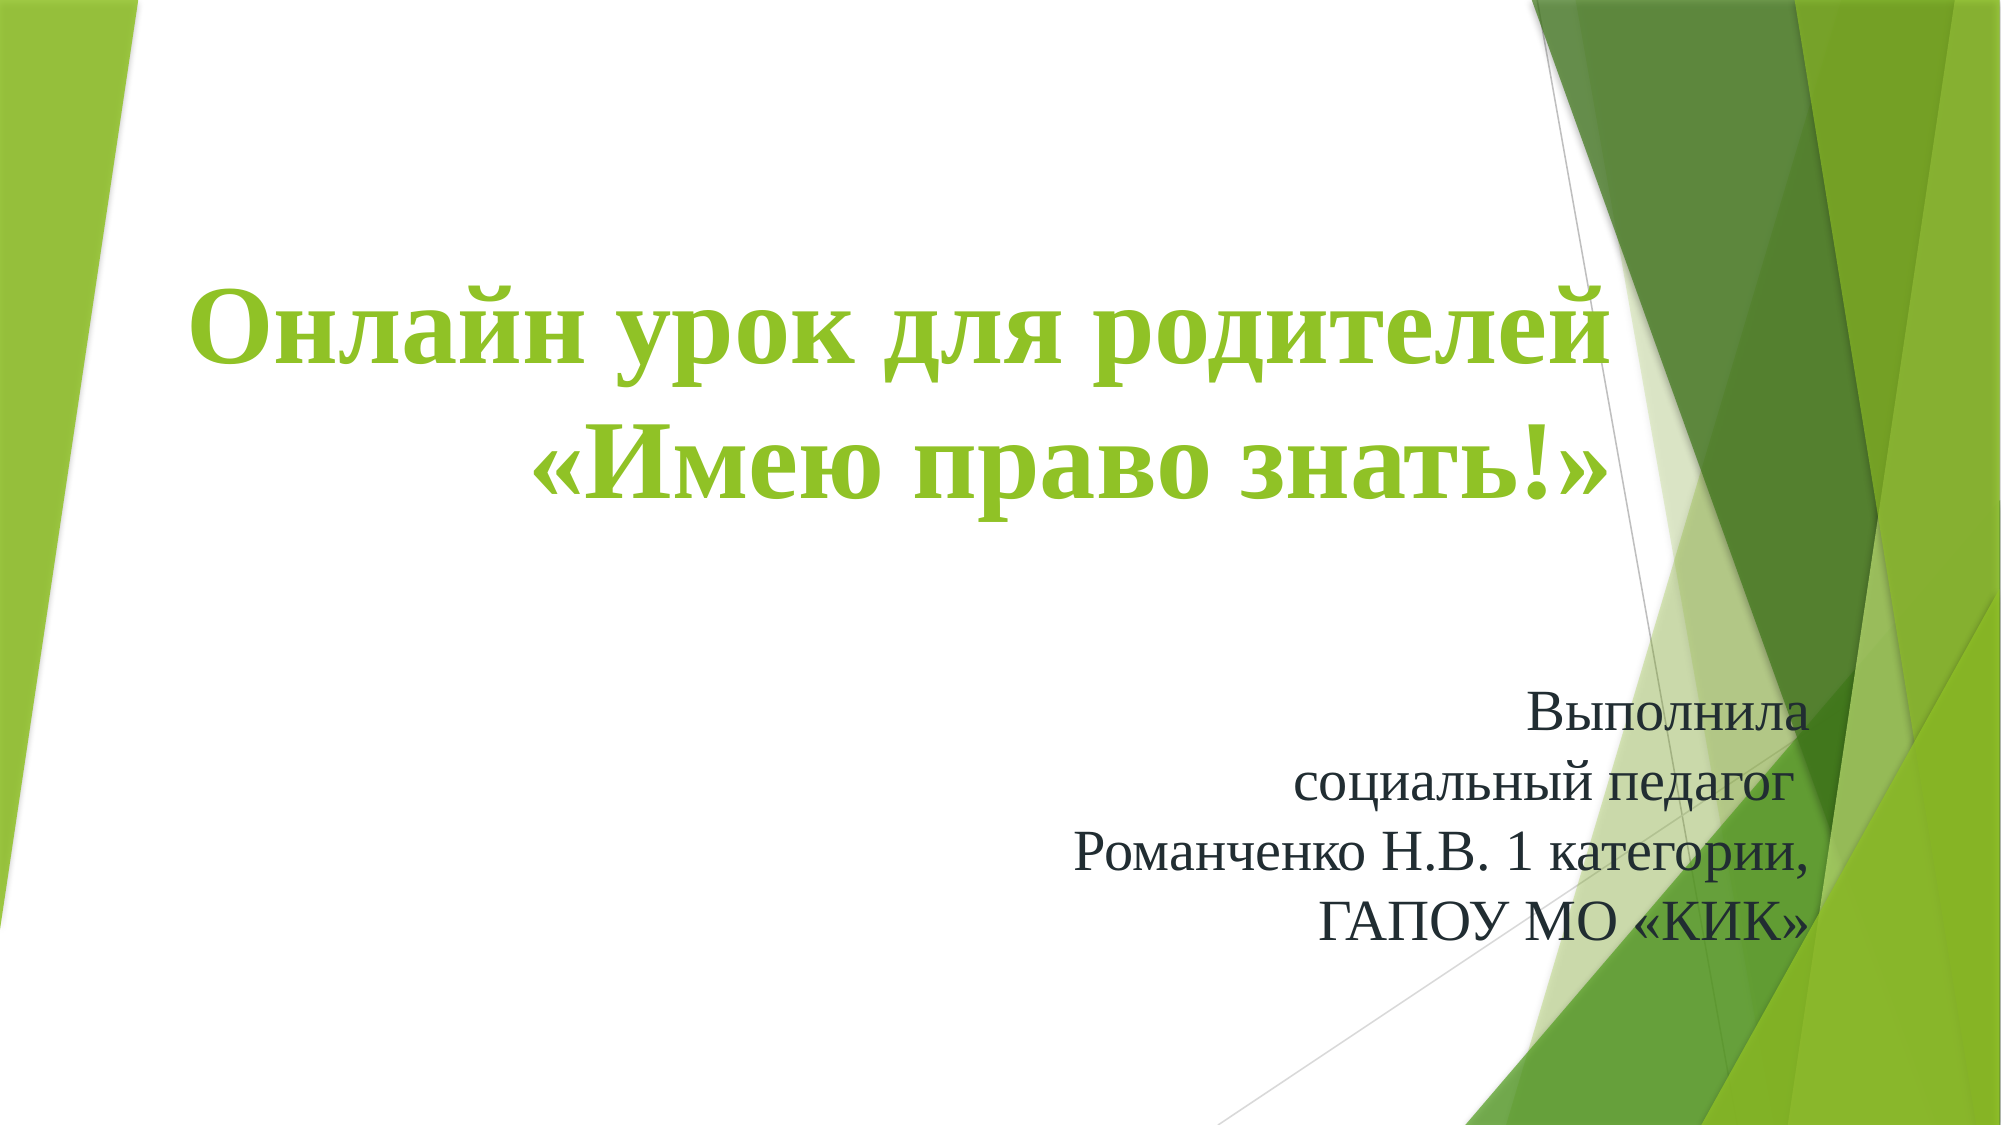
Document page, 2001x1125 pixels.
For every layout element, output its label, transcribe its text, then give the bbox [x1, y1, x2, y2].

subtitle Выполнила социальный педагог Романченко Н.В. 1 категории, ГАПОУ МО «КИК» [960, 664, 1826, 1008]
title Онлайн урок для родителей «Имею право знать!» [146, 214, 1628, 529]
